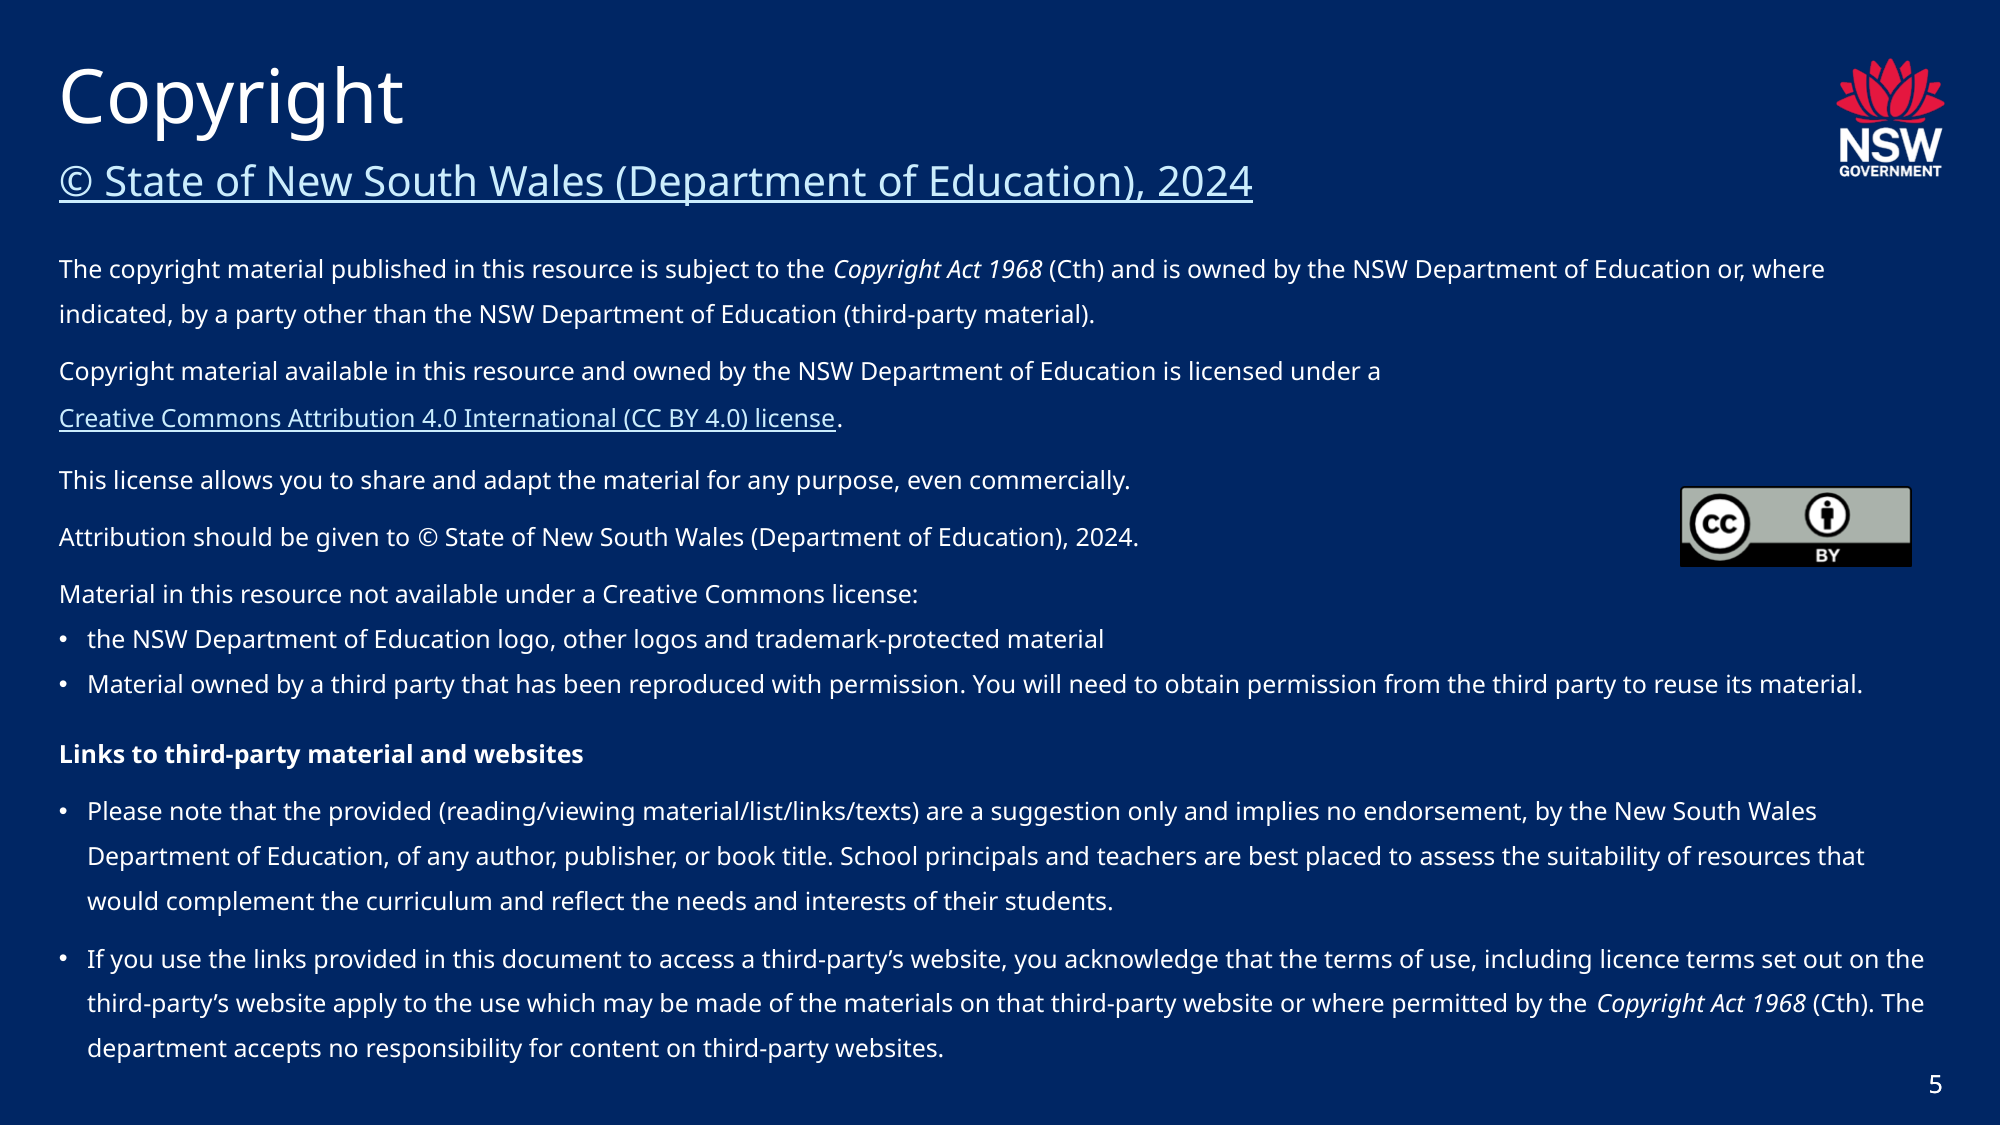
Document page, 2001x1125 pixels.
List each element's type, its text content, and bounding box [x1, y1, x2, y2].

list © State of New South Wales (Department of Education), 2024 [59, 160, 1713, 212]
text_box The copyright material published in this resource is subject to the Copyright Act 1968 (Cth) and is owned by the NSW Department of Education or, where indicated, by a party other than the NSW Department of Education (third-party material). Copyright material available in this resource and owned by the NSW Department of Education is licensed under a Creative Commons Attribution 4.0 International (CC BY 4.0) license. This license allows you to share and adapt the material for any purpose, even commercially. Attribution should be given to © State of New South Wales (Department of Education), 2024. Material in this resource not available under a Creative Commons license: the NSW Department of Education logo, other logos and trademark-protected material Material owned by a third party that has been reproduced with permission. You will need to obtain permission from the third party to reuse its material. Links to third-party material and websites Please note that the provided (reading/viewing material/list/links/texts) are a suggestion only and implies no endorsement, by the New South Wales Department of Education, of any author, publisher, or book title. School principals and teachers are best placed to assess the suitability of resources that would complement the curriculum and reflect the needs and interests of their students. If you use the links provided in this document to access a third-party’s website, you acknowledge that the terms of use, including licence terms set out on the third-party’s website apply to the use which may be made of the materials on that third-party website or where permitted by the Copyright Act 1968 (Cth). The department accepts no responsibility for content on third-party websites. [59, 238, 1943, 1070]
picture [1836, 58, 1945, 177]
slide_number 5 [1824, 1068, 1943, 1099]
title Copyright [59, 59, 1713, 148]
